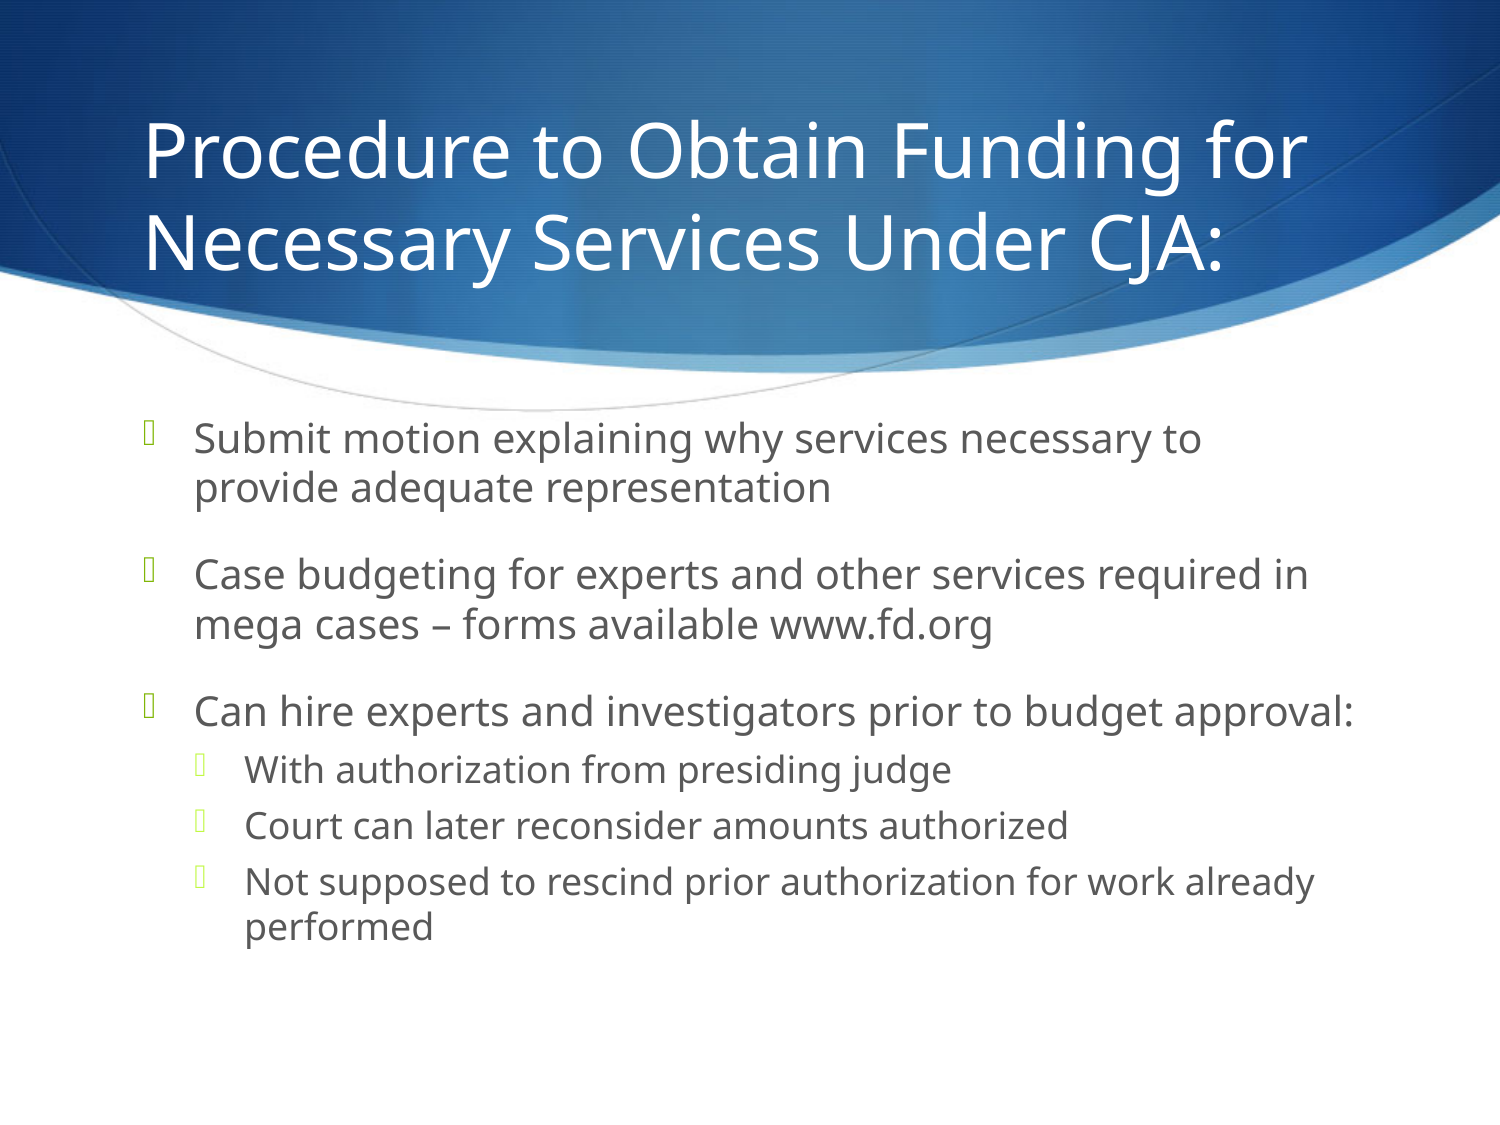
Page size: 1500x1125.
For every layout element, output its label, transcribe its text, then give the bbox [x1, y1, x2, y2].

picture [0, 0, 1500, 1125]
list Submit motion explaining why services necessary to provide adequate representation Case budgeting for experts and other services required in mega cases – forms available www.fd.org Can hire experts and investigators prior to budget approval: With authorization from presiding judge Court can later reconsider amounts authorized Not supposed to rescind prior authorization for work already performed [127, 404, 1372, 1005]
title Procedure to Obtain Funding for Necessary Services Under CJA: [127, 74, 1372, 312]
